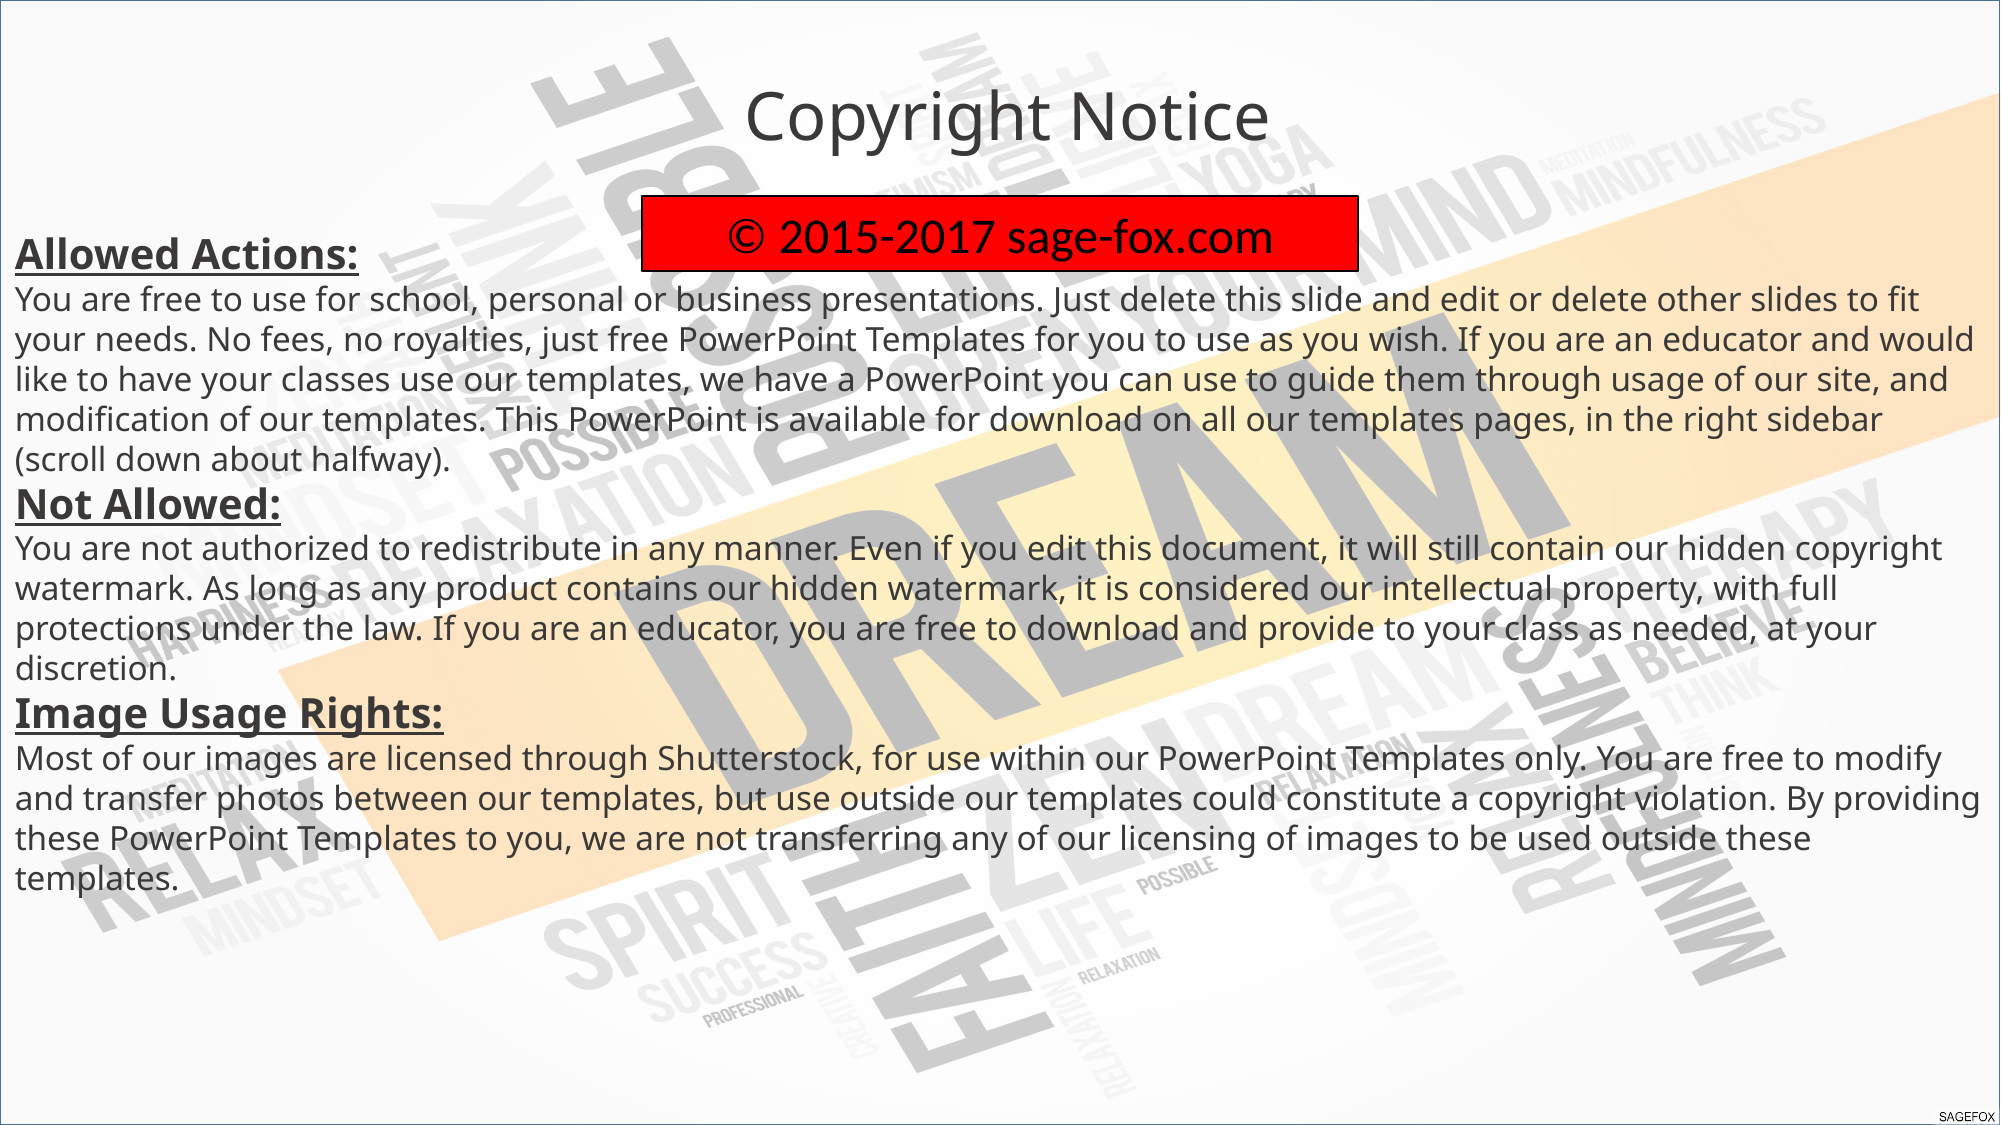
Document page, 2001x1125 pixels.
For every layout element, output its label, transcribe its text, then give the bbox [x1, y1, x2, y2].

text_box Allowed Actions: You are free to use for school, personal or business presentations. Just delete this slide and edit or delete other slides to fit your needs. No fees, no royalties, just free PowerPoint Templates for you to use as you wish. If you are an educator and would like to have your classes use our templates, we have a PowerPoint you can use to guide them through usage of our site, and modification of our templates. This PowerPoint is available for download on all our templates pages, in the right sidebar (scroll down about halfway). Not Allowed: You are not authorized to redistribute in any manner. Even if you edit this document, it will still contain our hidden copyright watermark. As long as any product contains our hidden watermark, it is considered our intellectual property, with full protections under the law. If you are an educator, you are free to download and provide to your class as needed, at your discretion. Image Usage Rights: Most of our images are licensed through Shutterstock, for use within our PowerPoint Templates only. You are free to modify and transfer photos between our templates, but use outside our templates could constitute a copyright violation. By providing these PowerPoint Templates to you, we are not transferring any of our licensing of images to be used outside these templates. [0, 0, 2000, 1125]
picture [1936, 1111, 1997, 1125]
text_box © 2015-2017 sage-fox.com [641, 196, 1358, 272]
title Copyright Notice [493, 60, 1524, 178]
